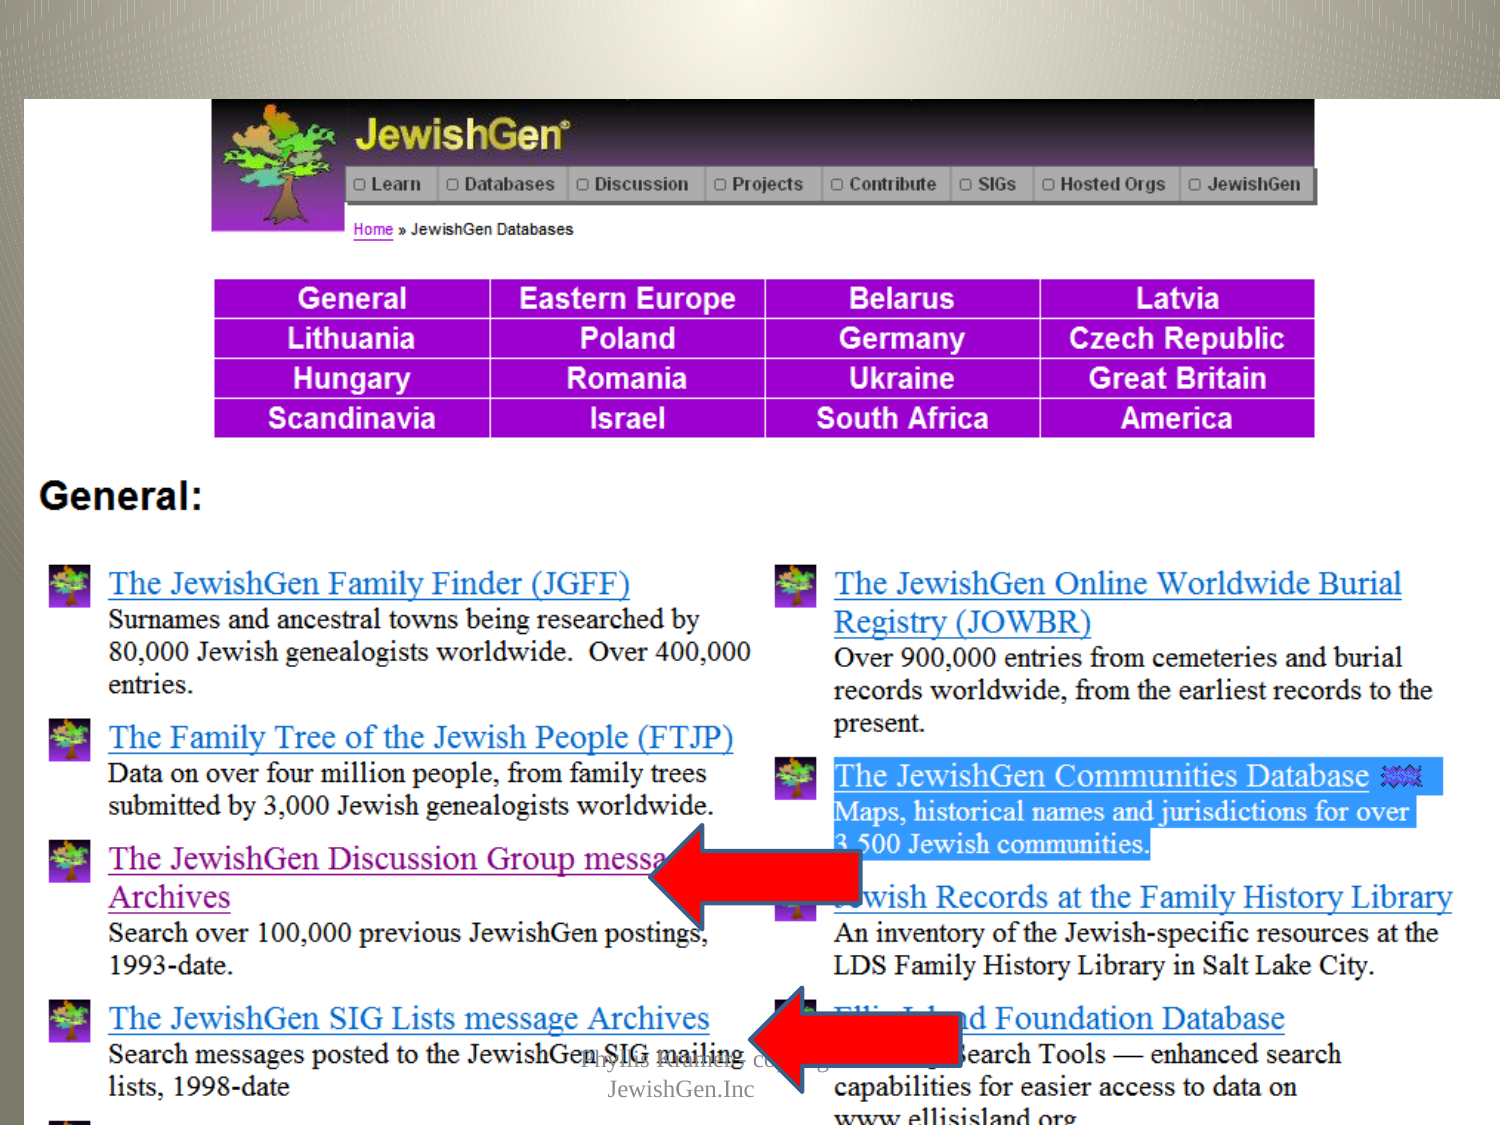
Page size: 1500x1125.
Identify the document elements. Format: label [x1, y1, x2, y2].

list [24, 99, 1500, 1125]
